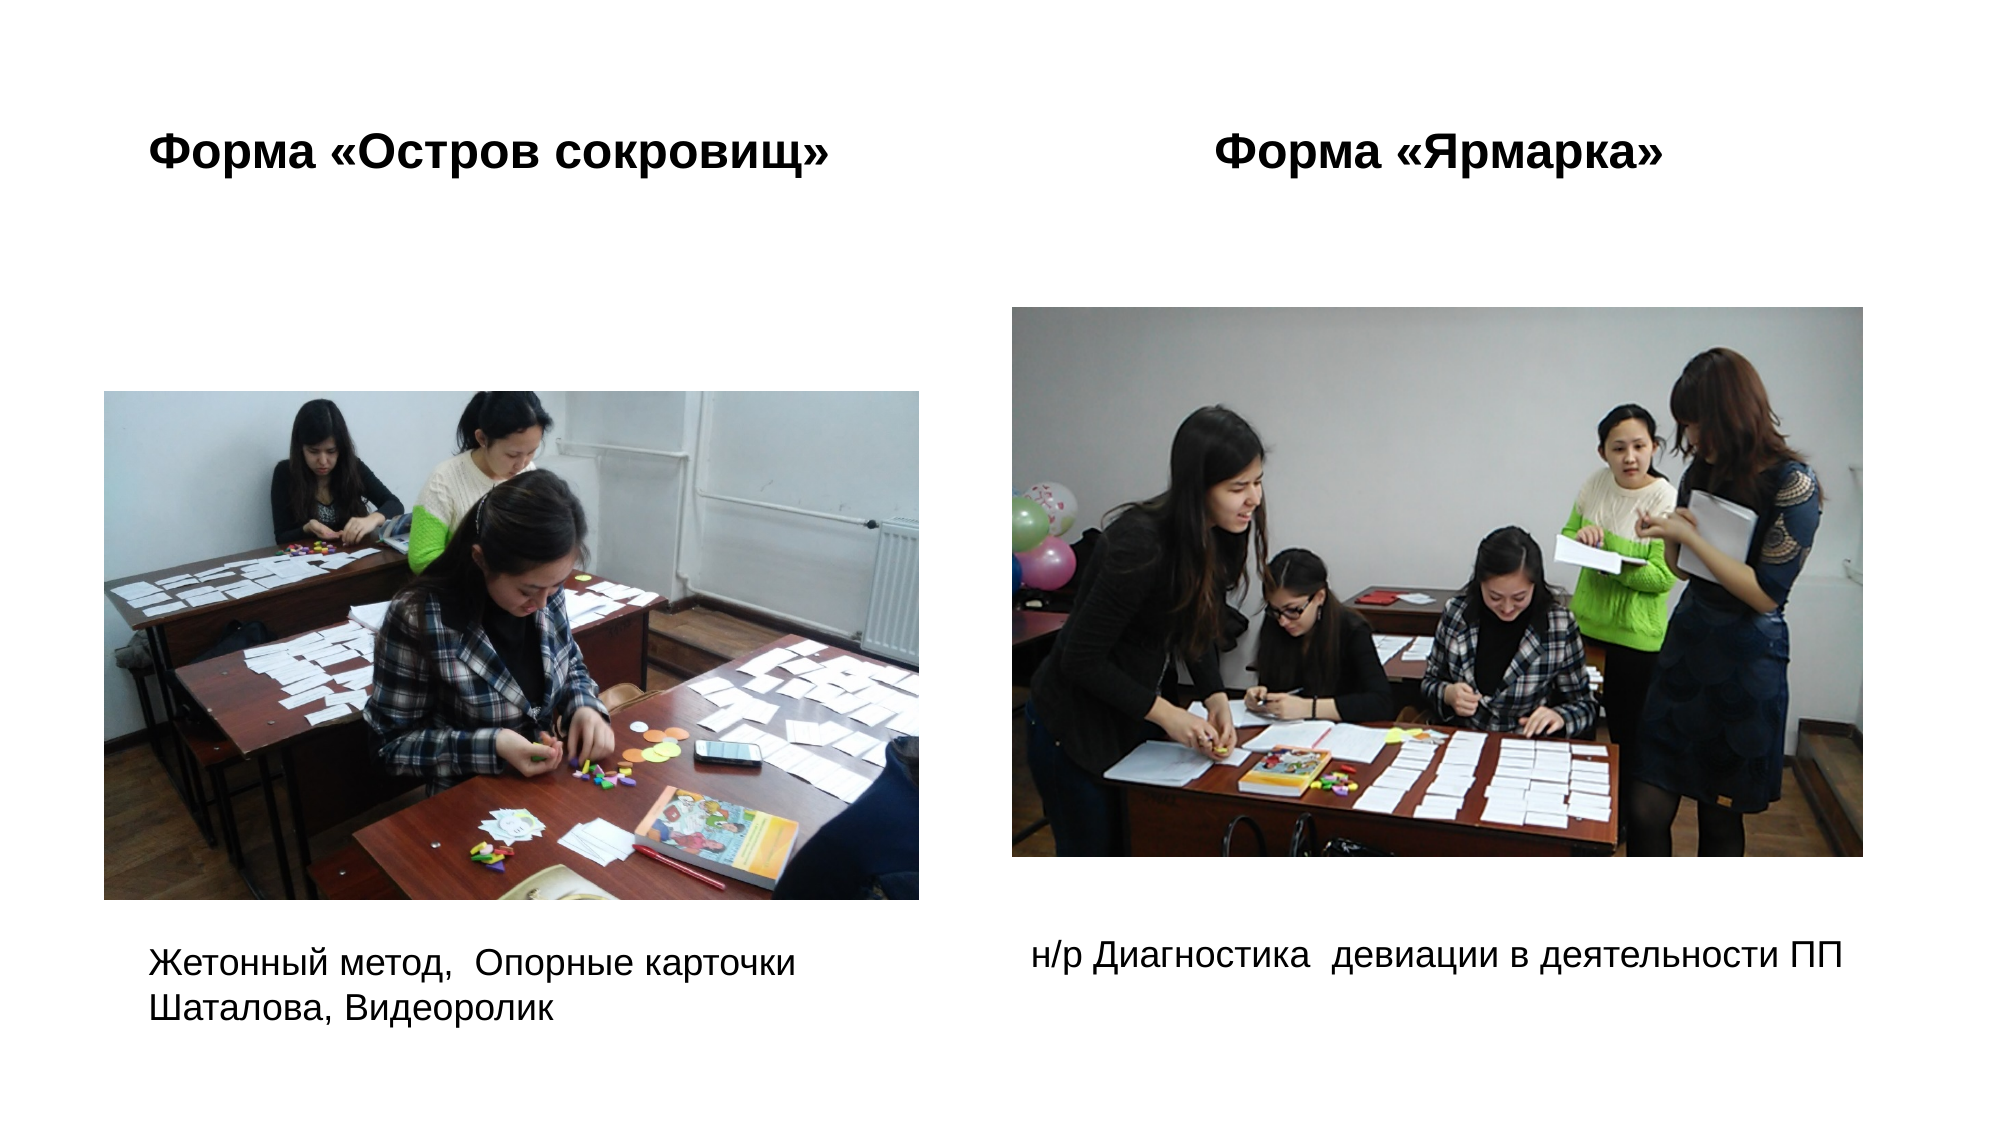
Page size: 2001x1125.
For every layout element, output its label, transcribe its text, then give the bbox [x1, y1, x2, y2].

list Форма «Ярмарка» [1016, 96, 1863, 307]
text_box Жетонный метод, Опорные карточки Шаталова, Видеоролик [133, 930, 819, 1036]
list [1012, 307, 1863, 857]
list Форма «Остров сокровищ» [133, 96, 984, 411]
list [104, 391, 919, 900]
text_box н/р Диагностика девиации в деятельности ПП [1016, 922, 1904, 983]
